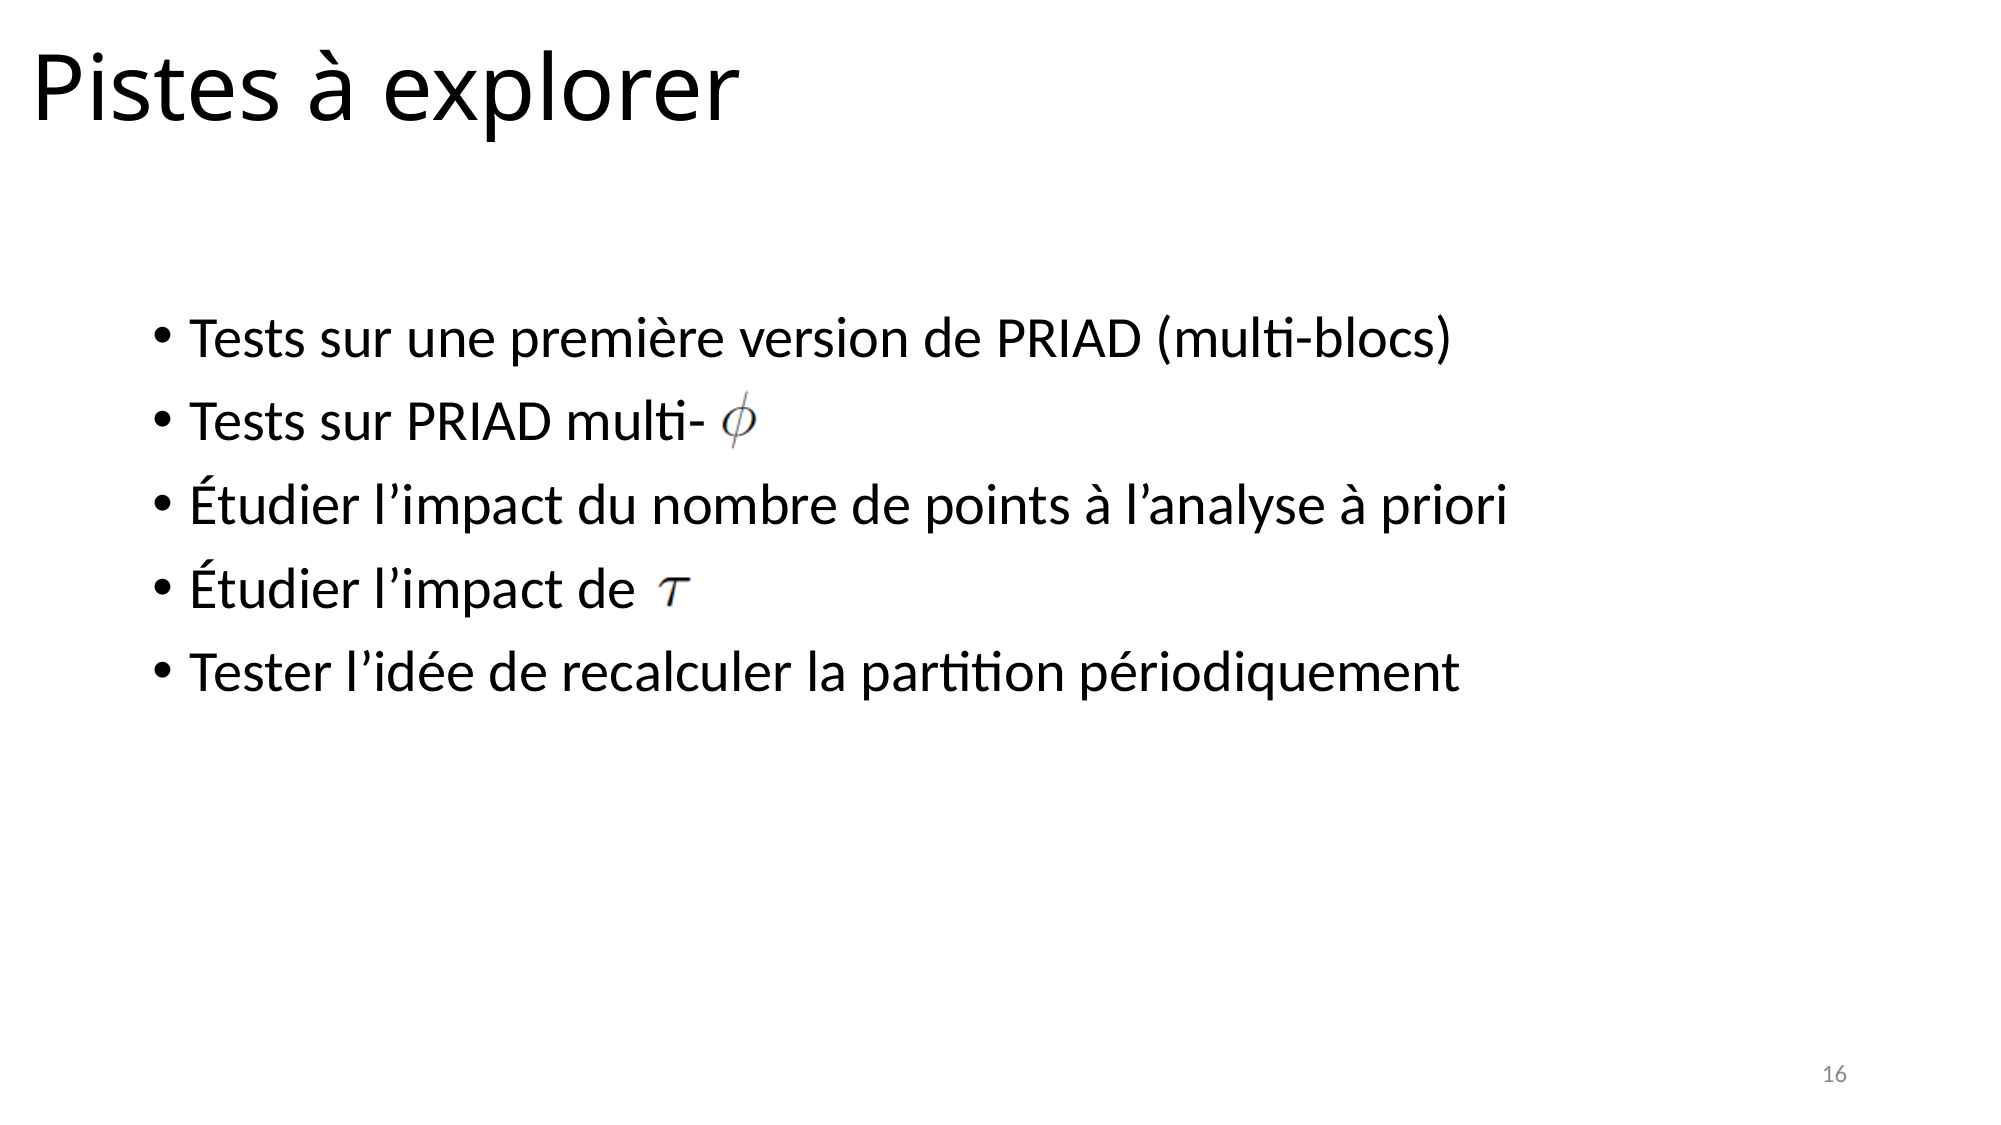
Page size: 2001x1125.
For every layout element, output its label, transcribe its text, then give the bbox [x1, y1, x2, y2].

picture [712, 373, 777, 450]
slide_number 16 [1412, 1042, 1863, 1103]
title Pistes à explorer [15, 22, 759, 160]
list Tests sur une première version de PRIAD (multi-blocs) Tests sur PRIAD multi- Étudier l’impact du nombre de points à l’analyse à priori Étudier l’impact de Tester l’idée de recalculer la partition périodiquement [137, 299, 1863, 750]
picture [646, 562, 695, 619]
